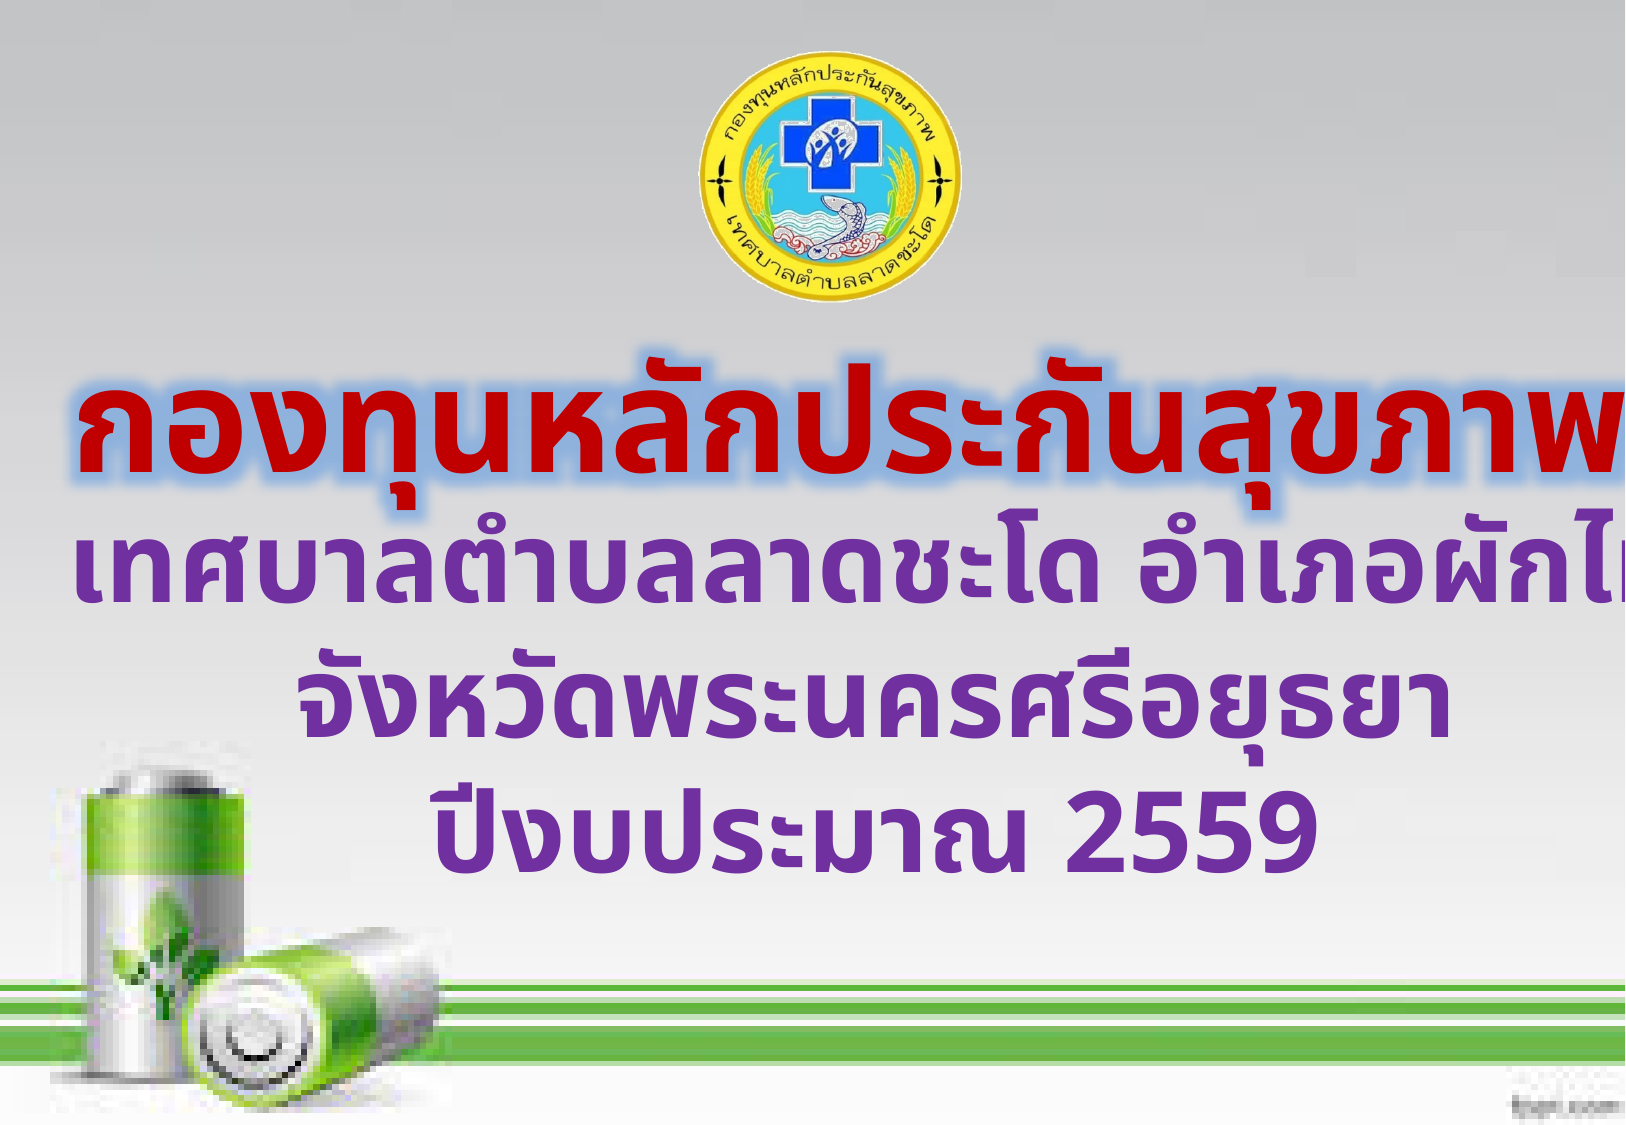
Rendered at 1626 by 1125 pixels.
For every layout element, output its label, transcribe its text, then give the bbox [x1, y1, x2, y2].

text_box กองทุนหลักประกันสุขภาพ [56, 319, 1625, 482]
text_box เทศบาลตำบลลาดชะโด อำเภอผักไห่ จังหวัดพระนครศรีอยุธยา ปีงบประมาณ 2559 [52, 482, 1625, 903]
picture [0, 0, 1626, 1125]
